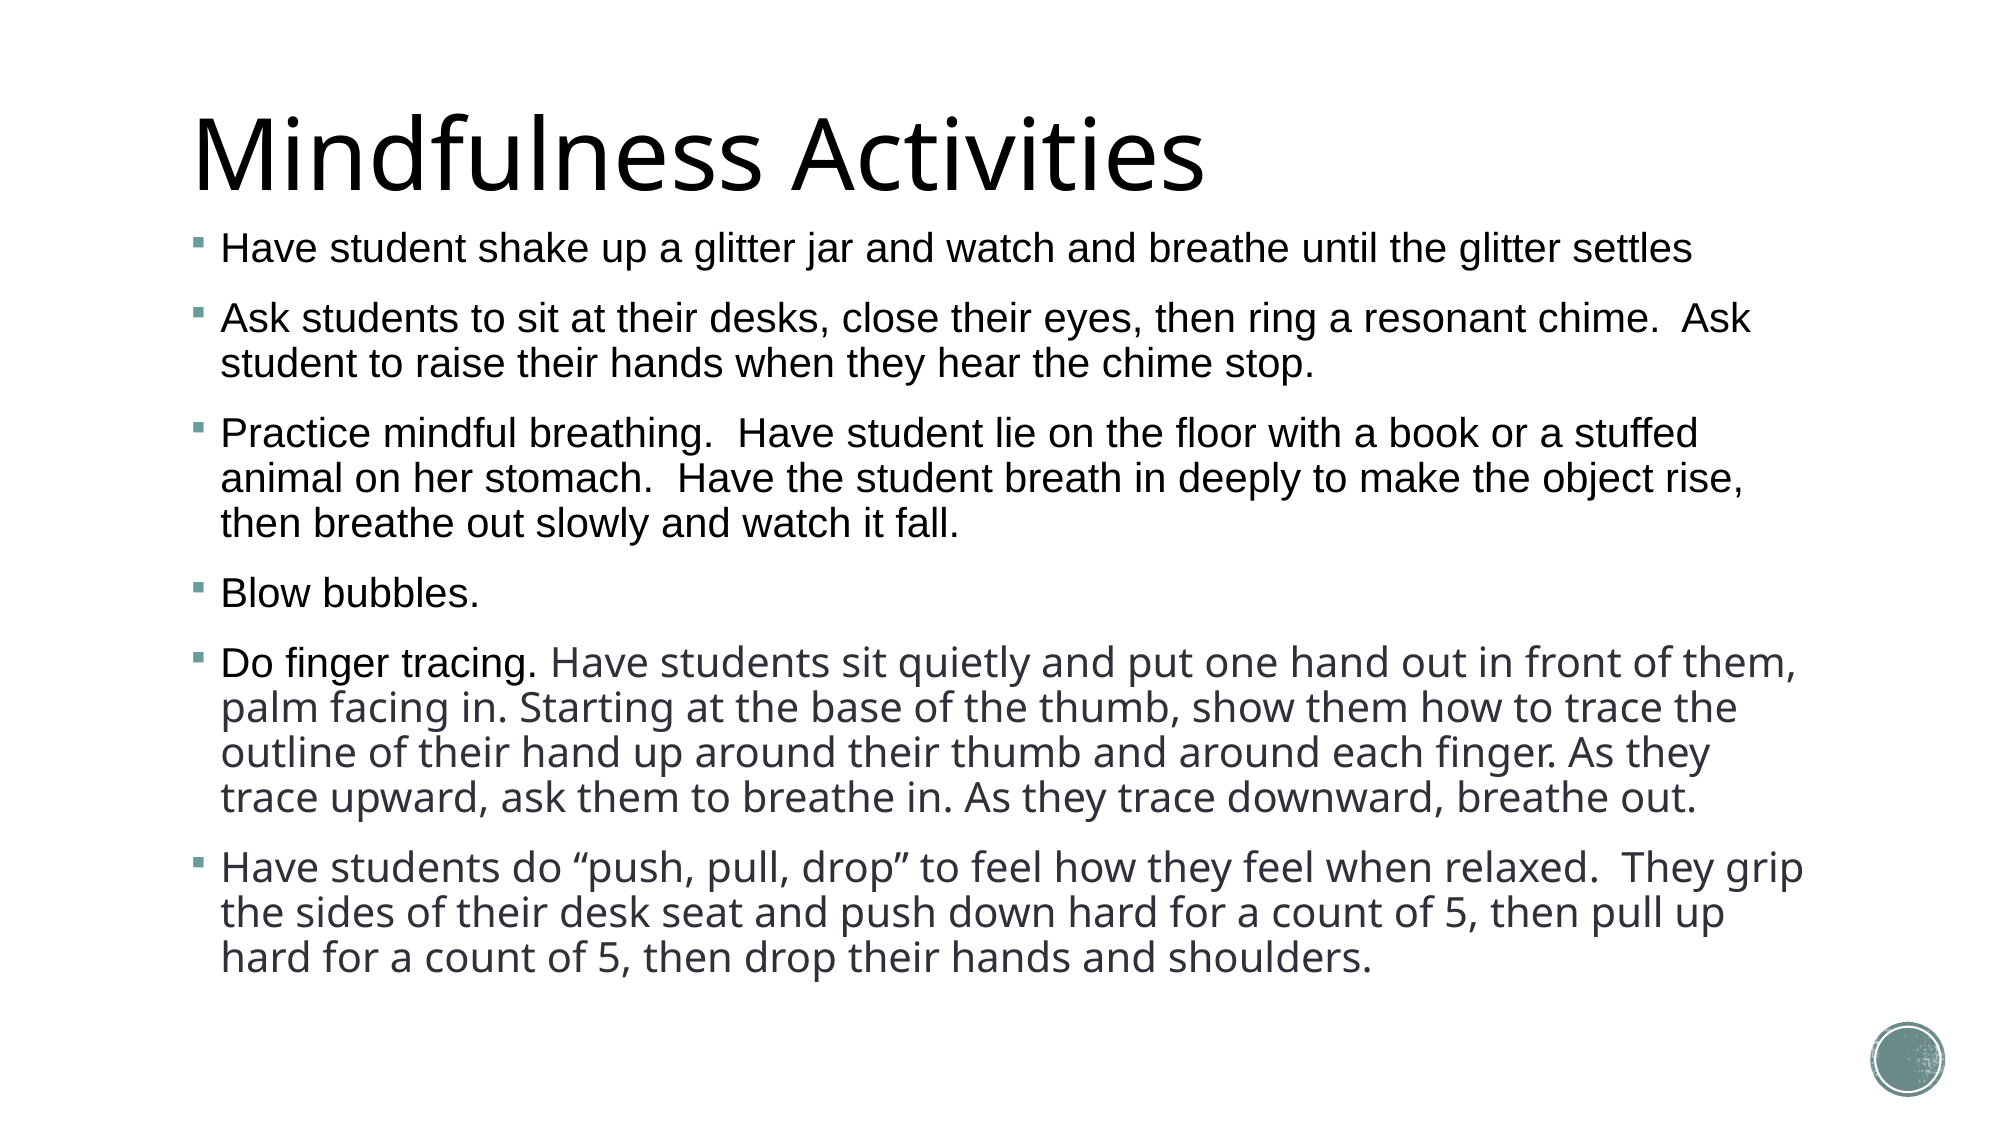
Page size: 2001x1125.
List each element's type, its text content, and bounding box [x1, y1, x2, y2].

title Mindfulness Activities [175, 79, 1826, 219]
list Have student shake up a glitter jar and watch and breathe until the glitter settles Ask students to sit at their desks, close their eyes, then ring a resonant chime. Ask student to raise their hands when they hear the chime stop. Practice mindful breathing. Have student lie on the floor with a book or a stuffed animal on her stomach. Have the student breath in deeply to make the object rise, then breathe out slowly and watch it fall. Blow bubbles. Do finger tracing. Have students sit quietly and put one hand out in front of them, palm facing in. Starting at the base of the thumb, show them how to trace the outline of their hand up around their thumb and around each finger. As they trace upward, ask them to breathe in. As they trace downward, breathe out. Have students do “push, pull, drop” to feel how they feel when relaxed. They grip the sides of their desk seat and push down hard for a count of 5, then pull up hard for a count of 5, then drop their hands and shoulders. [175, 219, 1826, 1013]
